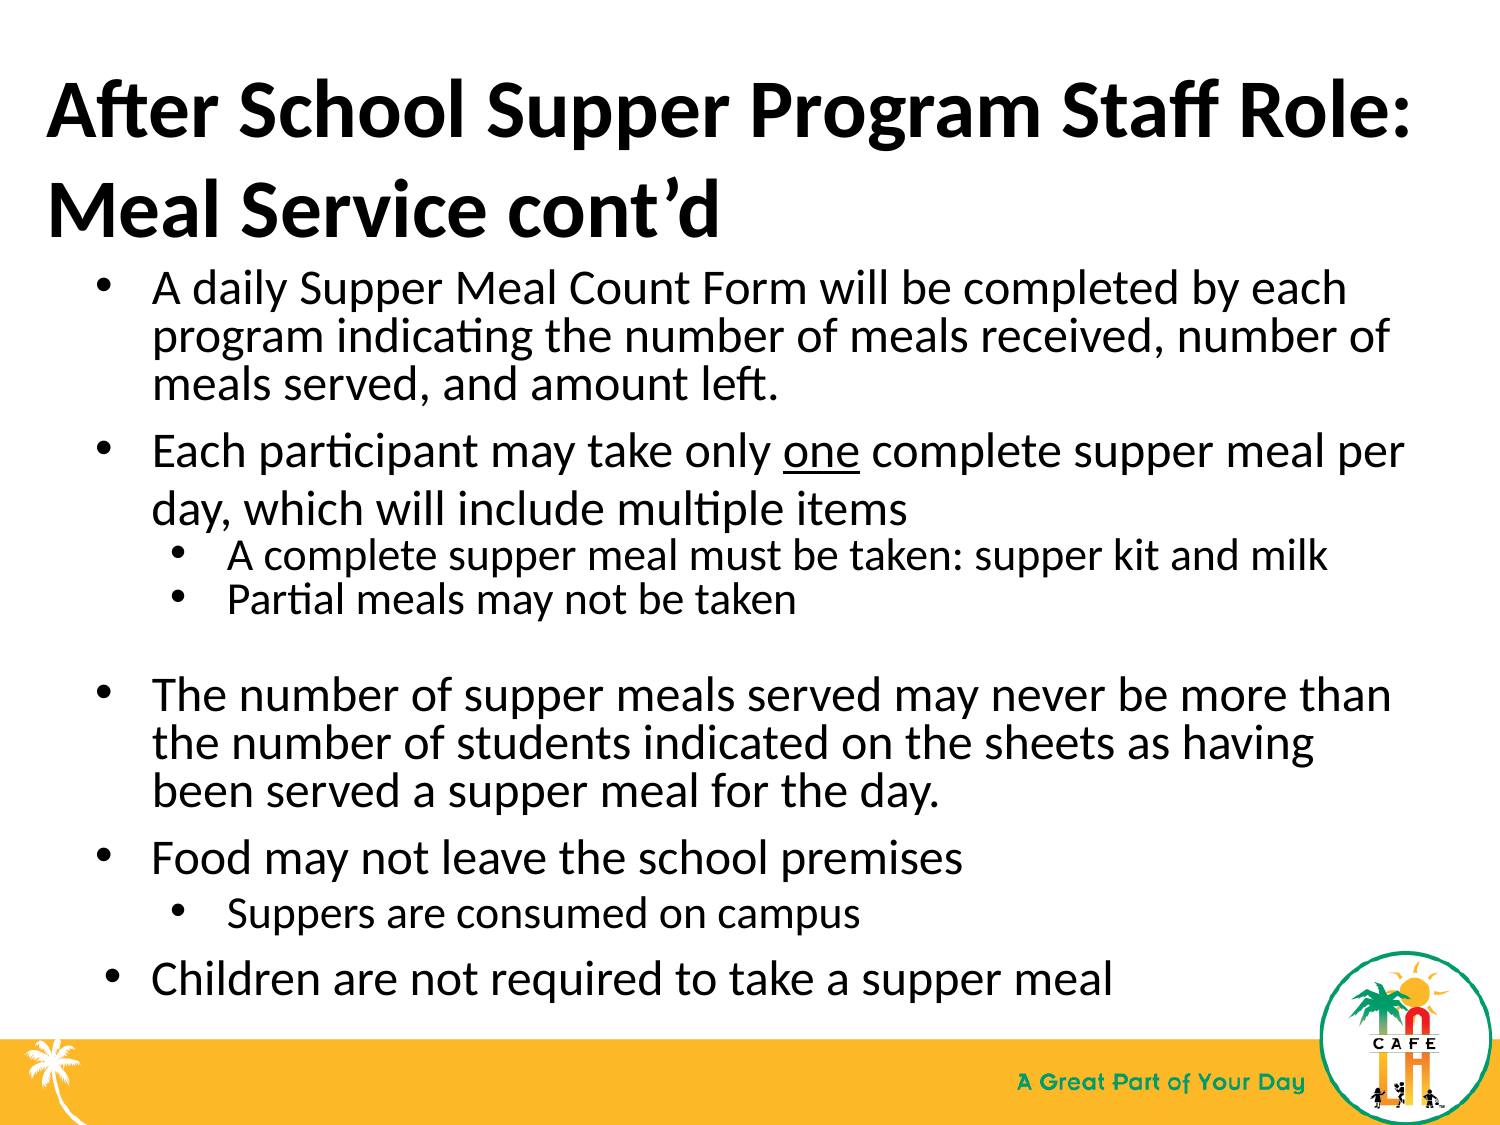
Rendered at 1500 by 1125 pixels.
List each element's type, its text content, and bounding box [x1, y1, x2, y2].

list A daily Supper Meal Count Form will be completed by each program indicating the number of meals received, number of meals served, and amount left. Each participant may take only one complete supper meal per day, which will include multiple items A complete supper meal must be taken: supper kit and milk Partial meals may not be taken The number of supper meals served may never be more than the number of students indicated on the sheets as having been served a supper meal for the day. Food may not leave the school premises Suppers are consumed on campus Children are not required to take a supper meal [80, 269, 1433, 1053]
title After School Supper Program Staff Role: Meal Service cont’d [31, 14, 1467, 269]
picture [0, 951, 1500, 1125]
